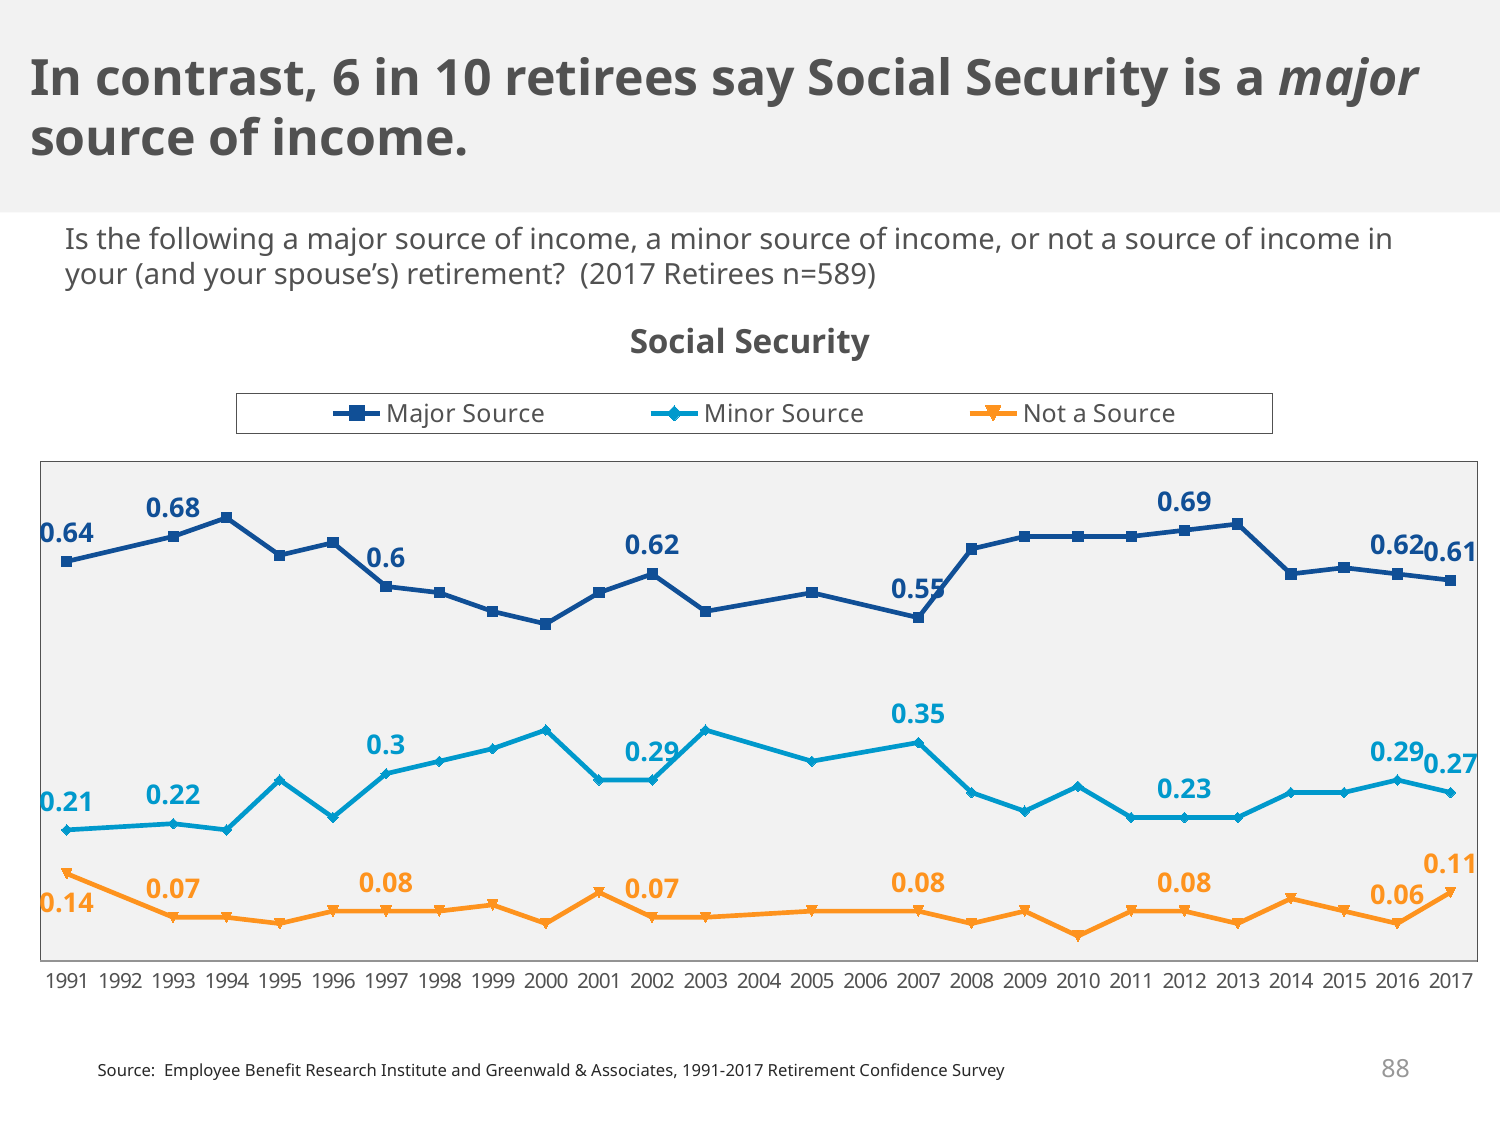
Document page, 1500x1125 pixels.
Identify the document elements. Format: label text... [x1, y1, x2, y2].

list Is the following a major source of income, a minor source of income, or not a source of income in your (and your spouse’s) retirement? (2017 Retirees n=589) [50, 212, 1450, 325]
chart [24, 382, 1488, 1013]
text_box Social Security [531, 313, 969, 368]
text_box Source: Employee Benefit Research Institute and Greenwald & Associates, 1991-2017 Retirement Confidence Survey [82, 1052, 1022, 1087]
slide_number 88 [1074, 1040, 1425, 1100]
title In contrast, 6 in 10 retirees say Social Security is a major source of income. [15, 29, 1440, 180]
